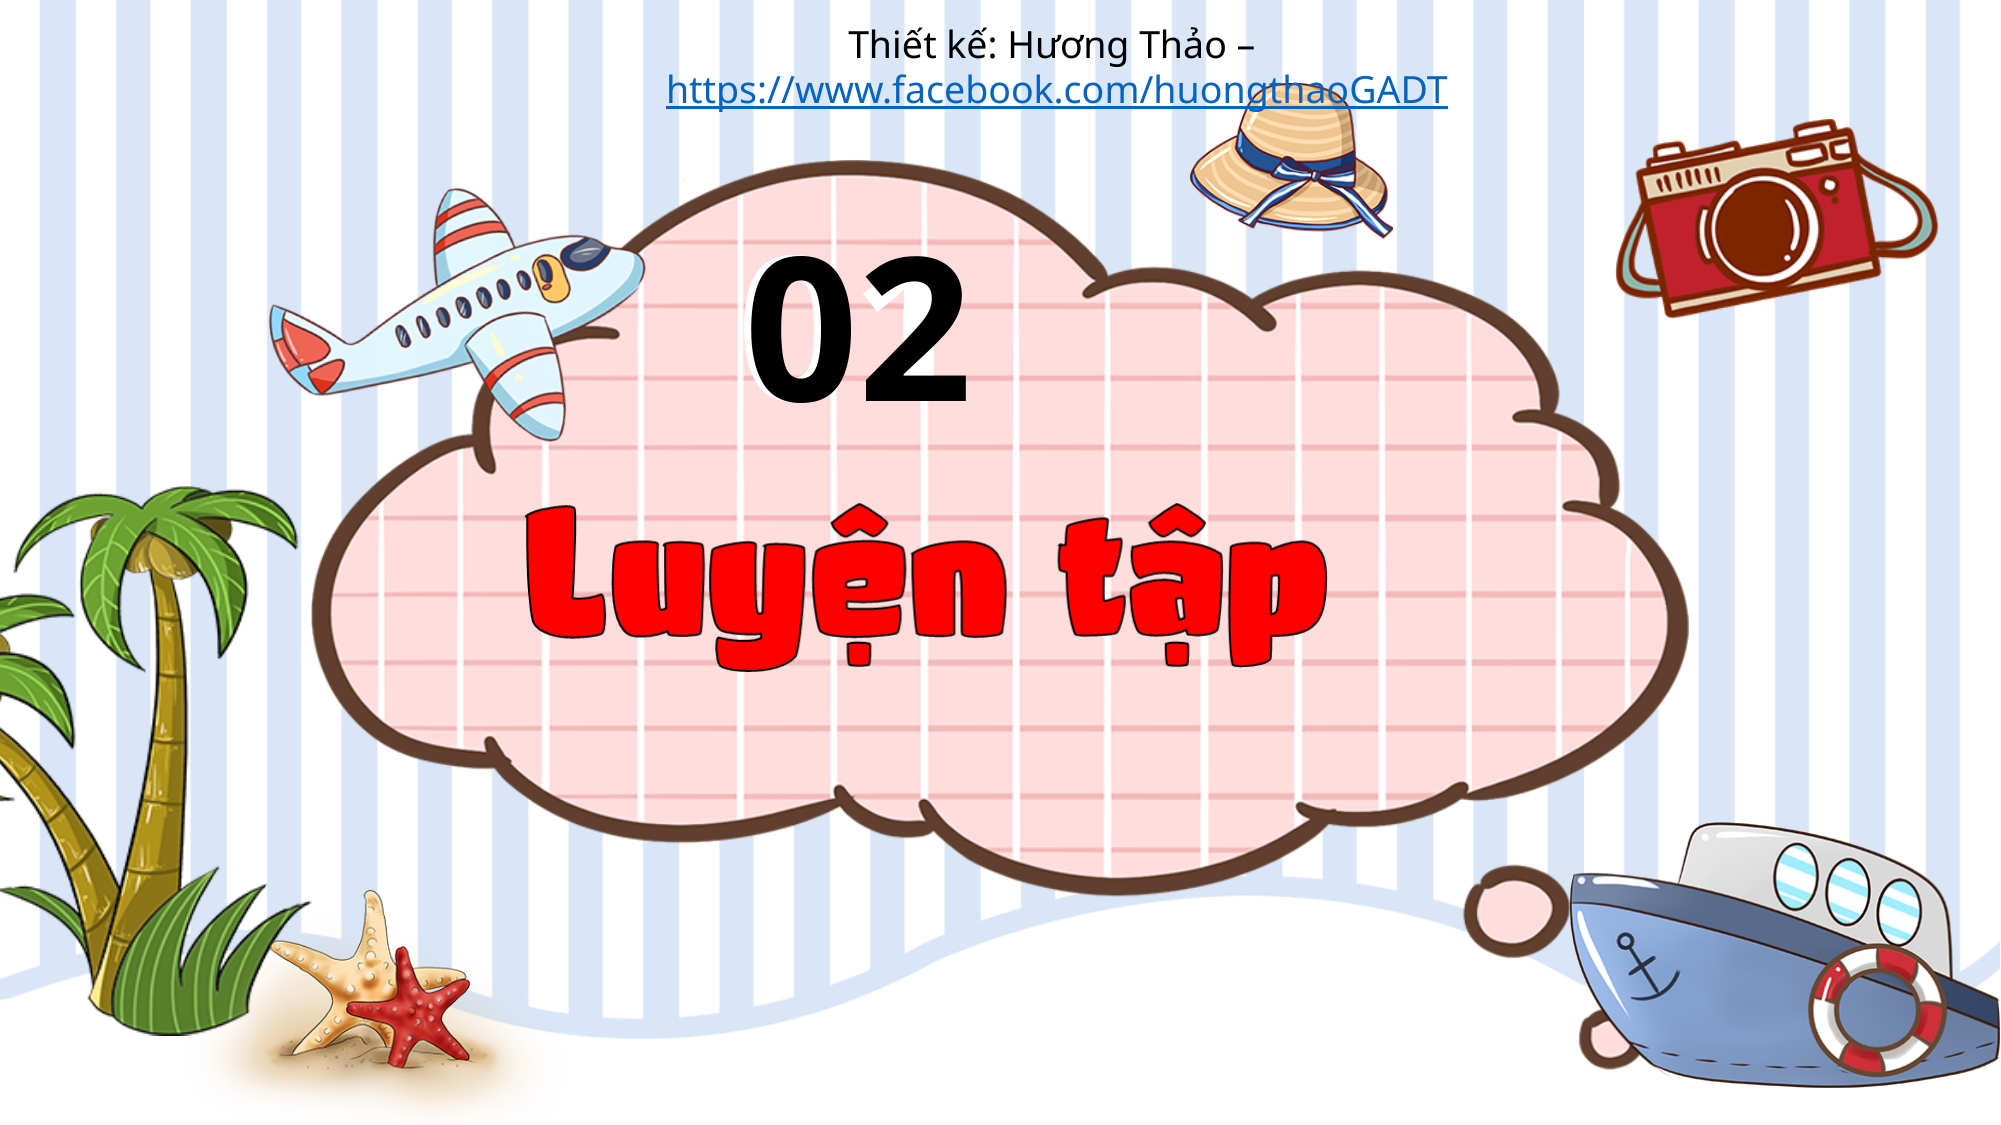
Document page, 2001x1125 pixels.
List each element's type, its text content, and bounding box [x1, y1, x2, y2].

picture [0, 0, 2000, 1125]
text_box Thiết kế: Hương Thảo – https://www.facebook.com/huongthaoGADT [454, 13, 1660, 124]
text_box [750, 223, 960, 419]
